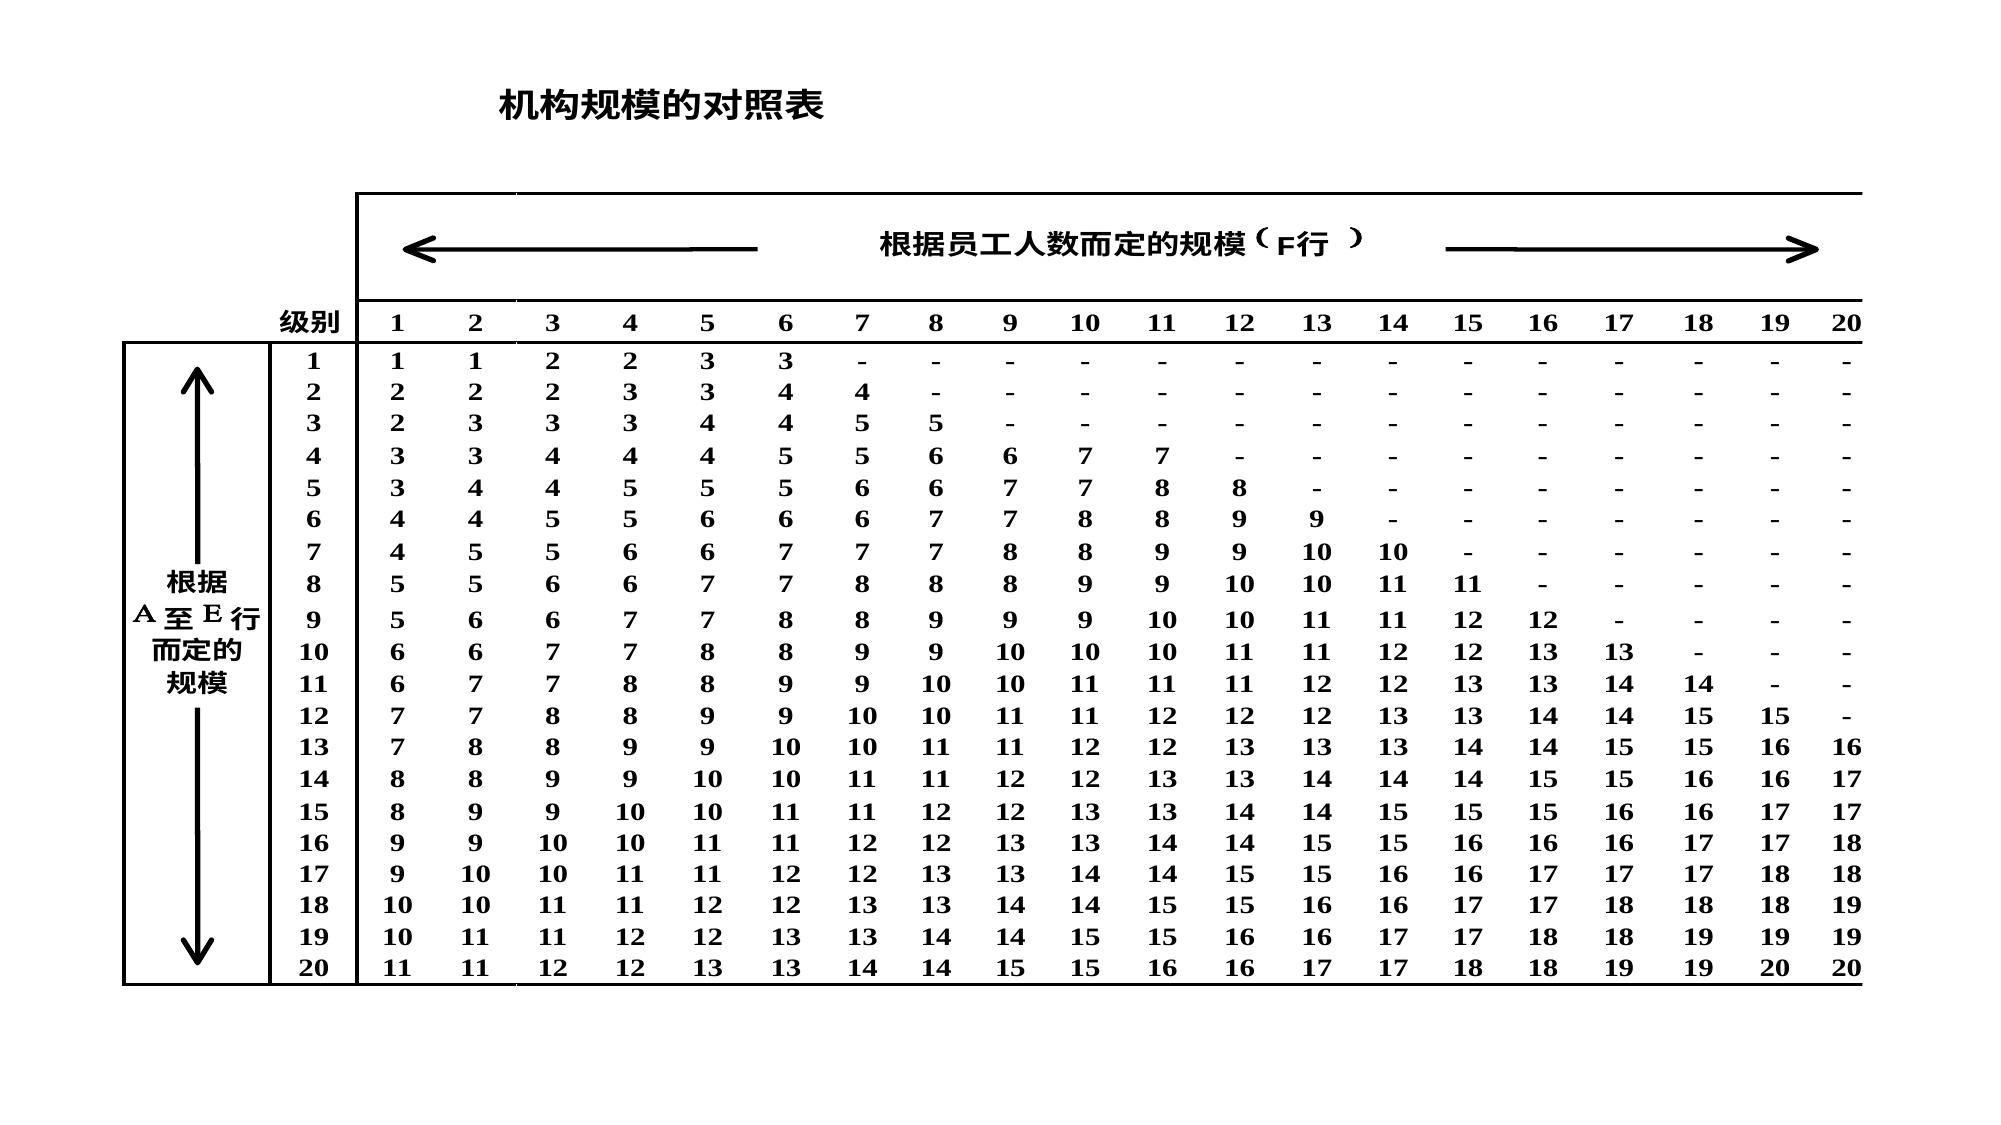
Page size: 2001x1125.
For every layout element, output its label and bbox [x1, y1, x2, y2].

text_box [99, 77, 1863, 1011]
